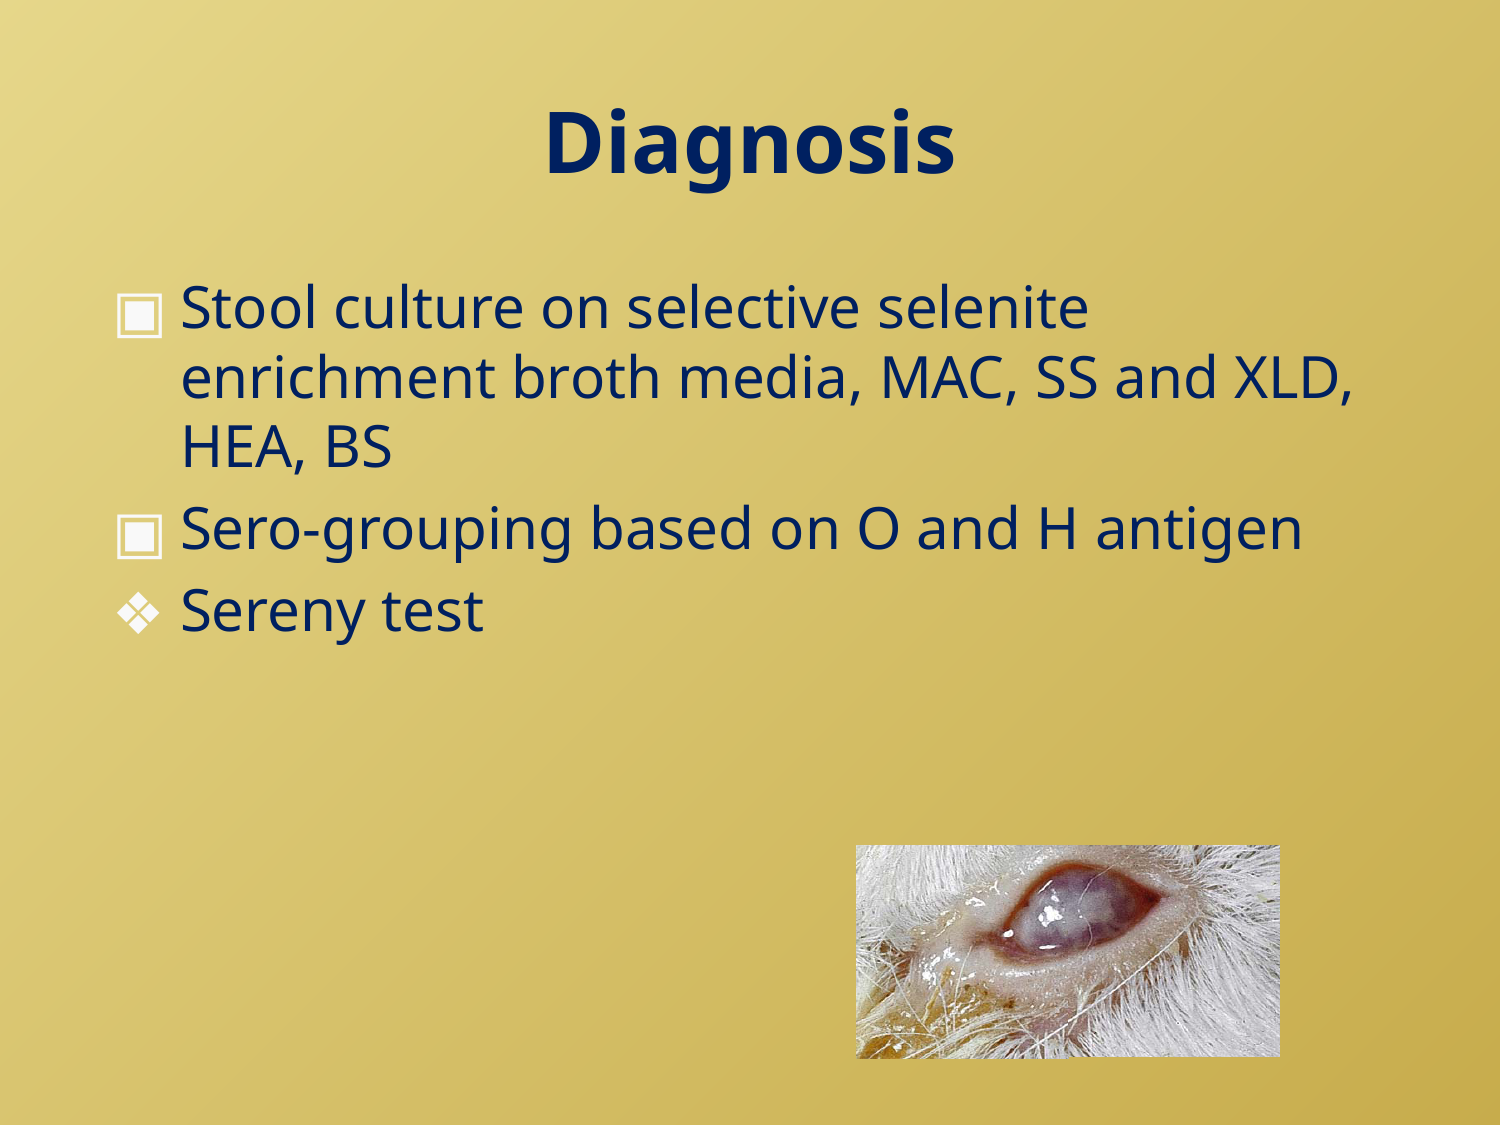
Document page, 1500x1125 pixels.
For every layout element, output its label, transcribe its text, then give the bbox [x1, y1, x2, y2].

picture [855, 845, 1281, 1059]
list Stool culture on selective selenite enrichment broth media, MAC, SS and XLD, HEA, BS Sero-grouping based on O and H antigen Sereny test [75, 262, 1425, 1035]
title Diagnosis [75, 45, 1425, 233]
